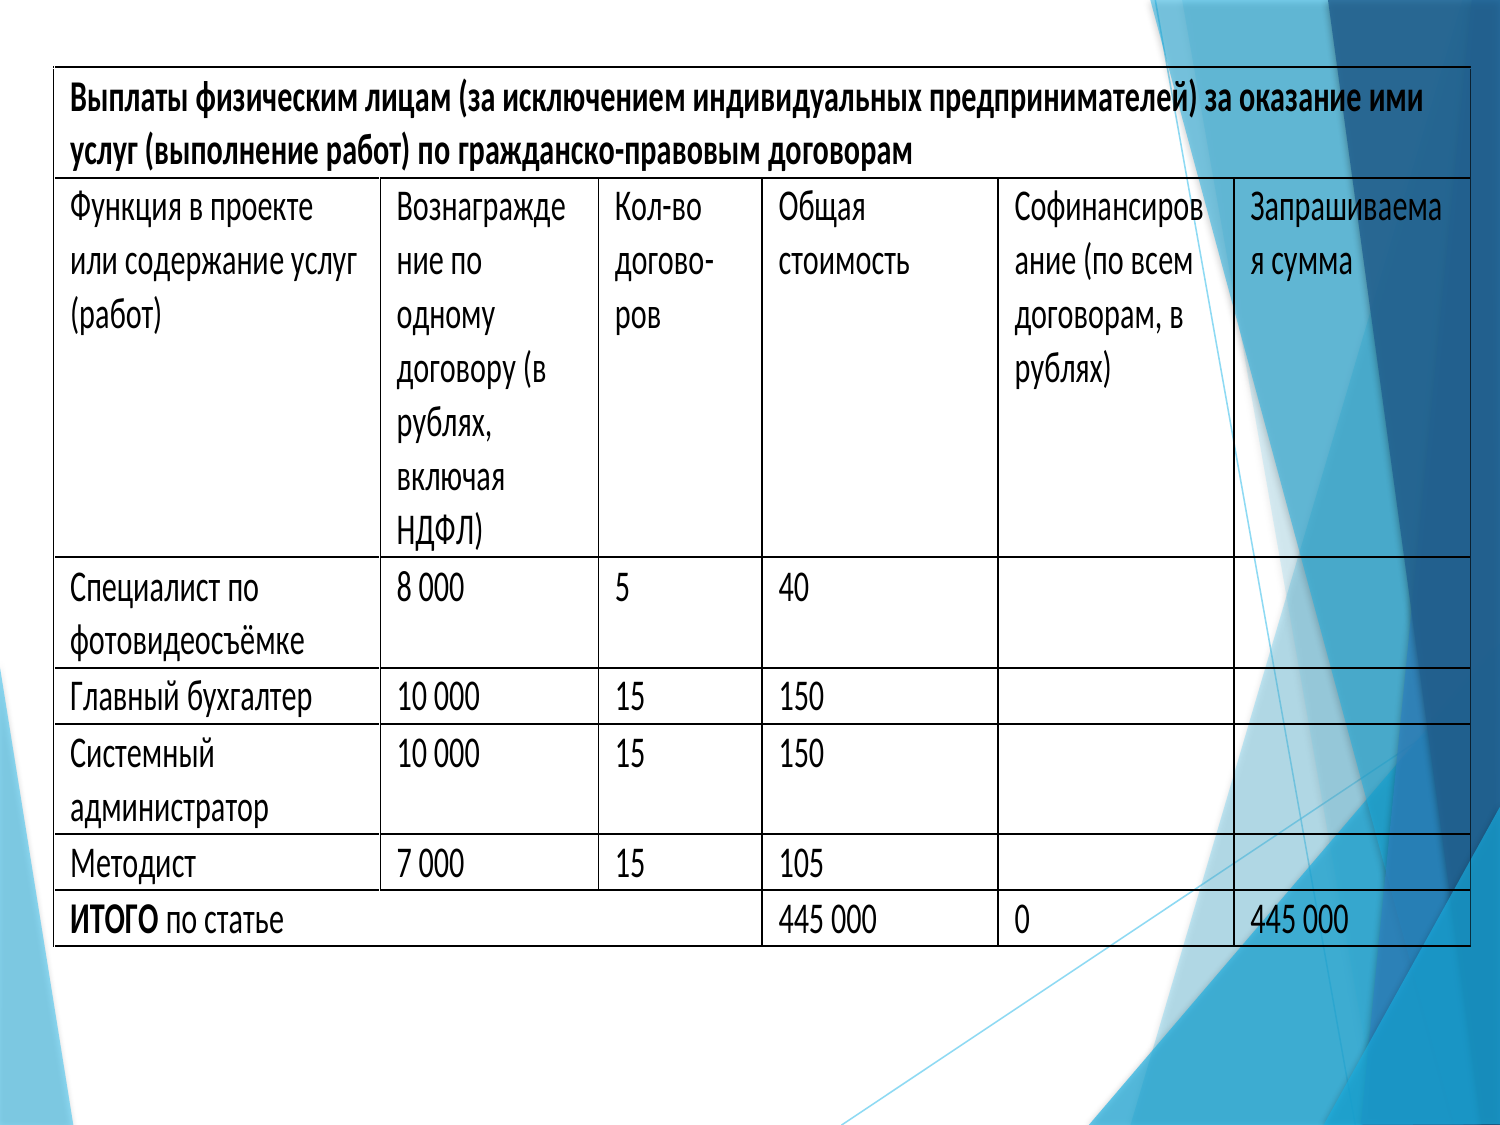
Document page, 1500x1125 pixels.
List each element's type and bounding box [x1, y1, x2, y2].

picture [52, 65, 1472, 1048]
